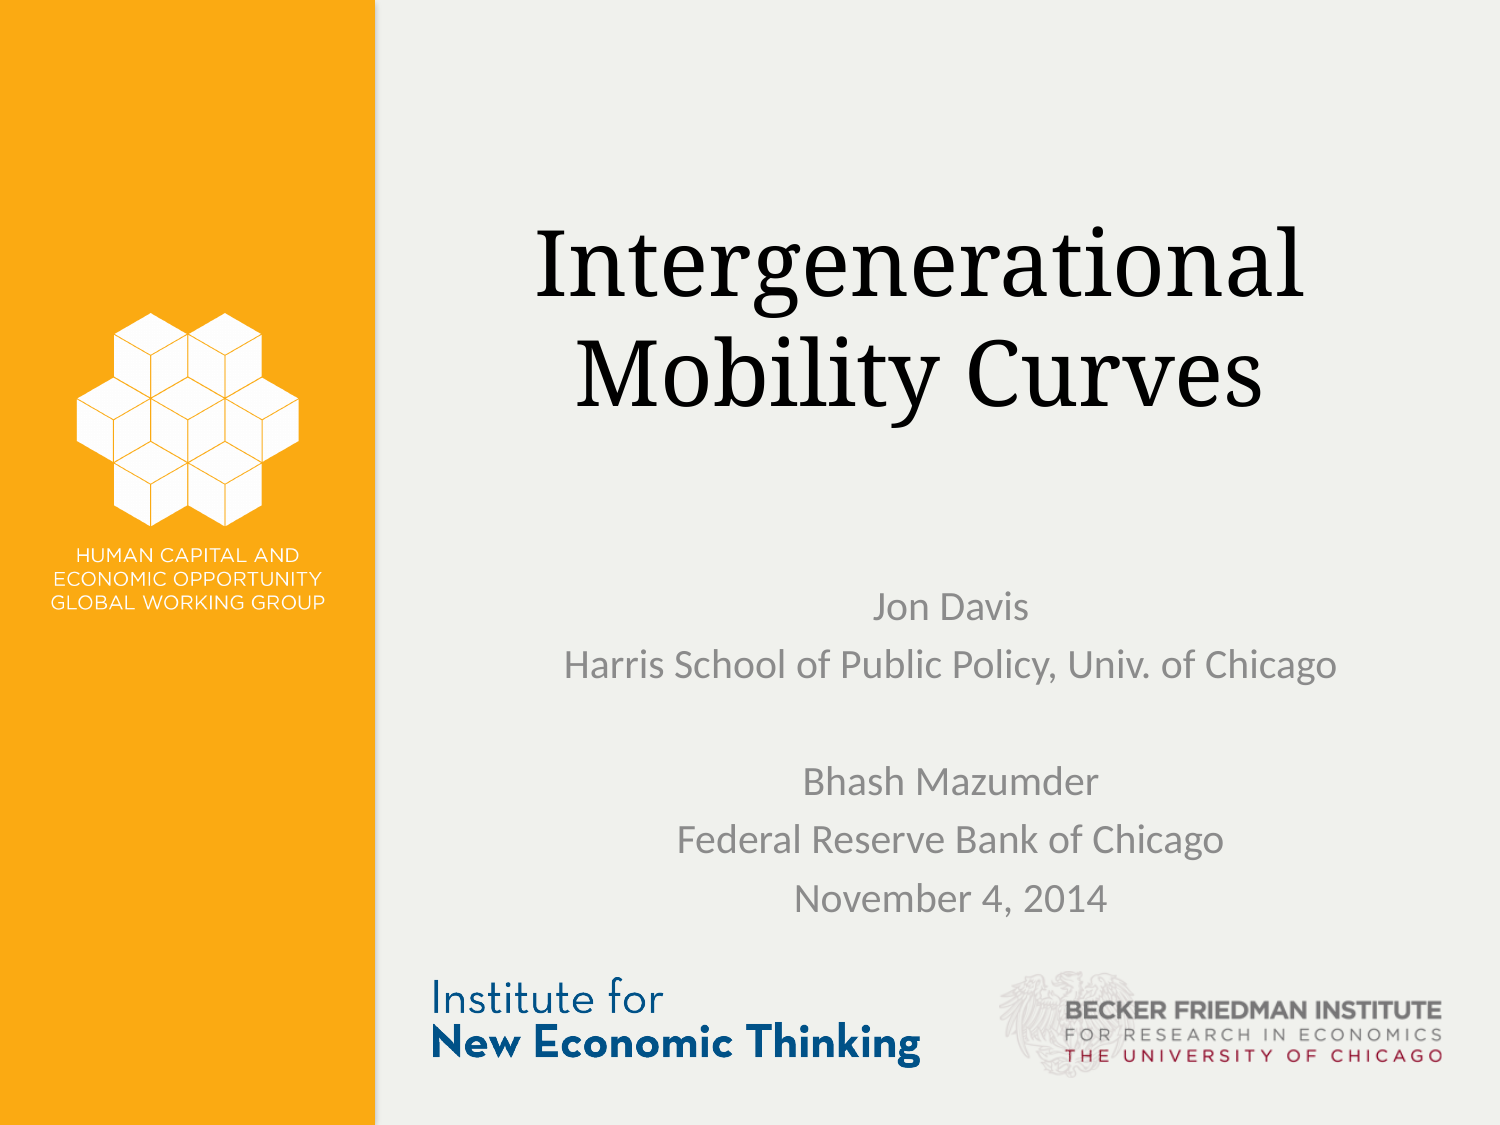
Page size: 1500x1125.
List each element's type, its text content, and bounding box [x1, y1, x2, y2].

picture [433, 976, 920, 1068]
text_box [0, 0, 376, 1125]
picture [50, 313, 325, 614]
picture [992, 964, 1469, 1086]
subtitle Jon Davis Harris School of Public Policy, Univ. of Chicago Bhash Mazumder Federal Reserve Bank of Chicago November 4, 2014 [522, 571, 1380, 943]
title Intergenerational Mobility Curves [402, 193, 1439, 436]
